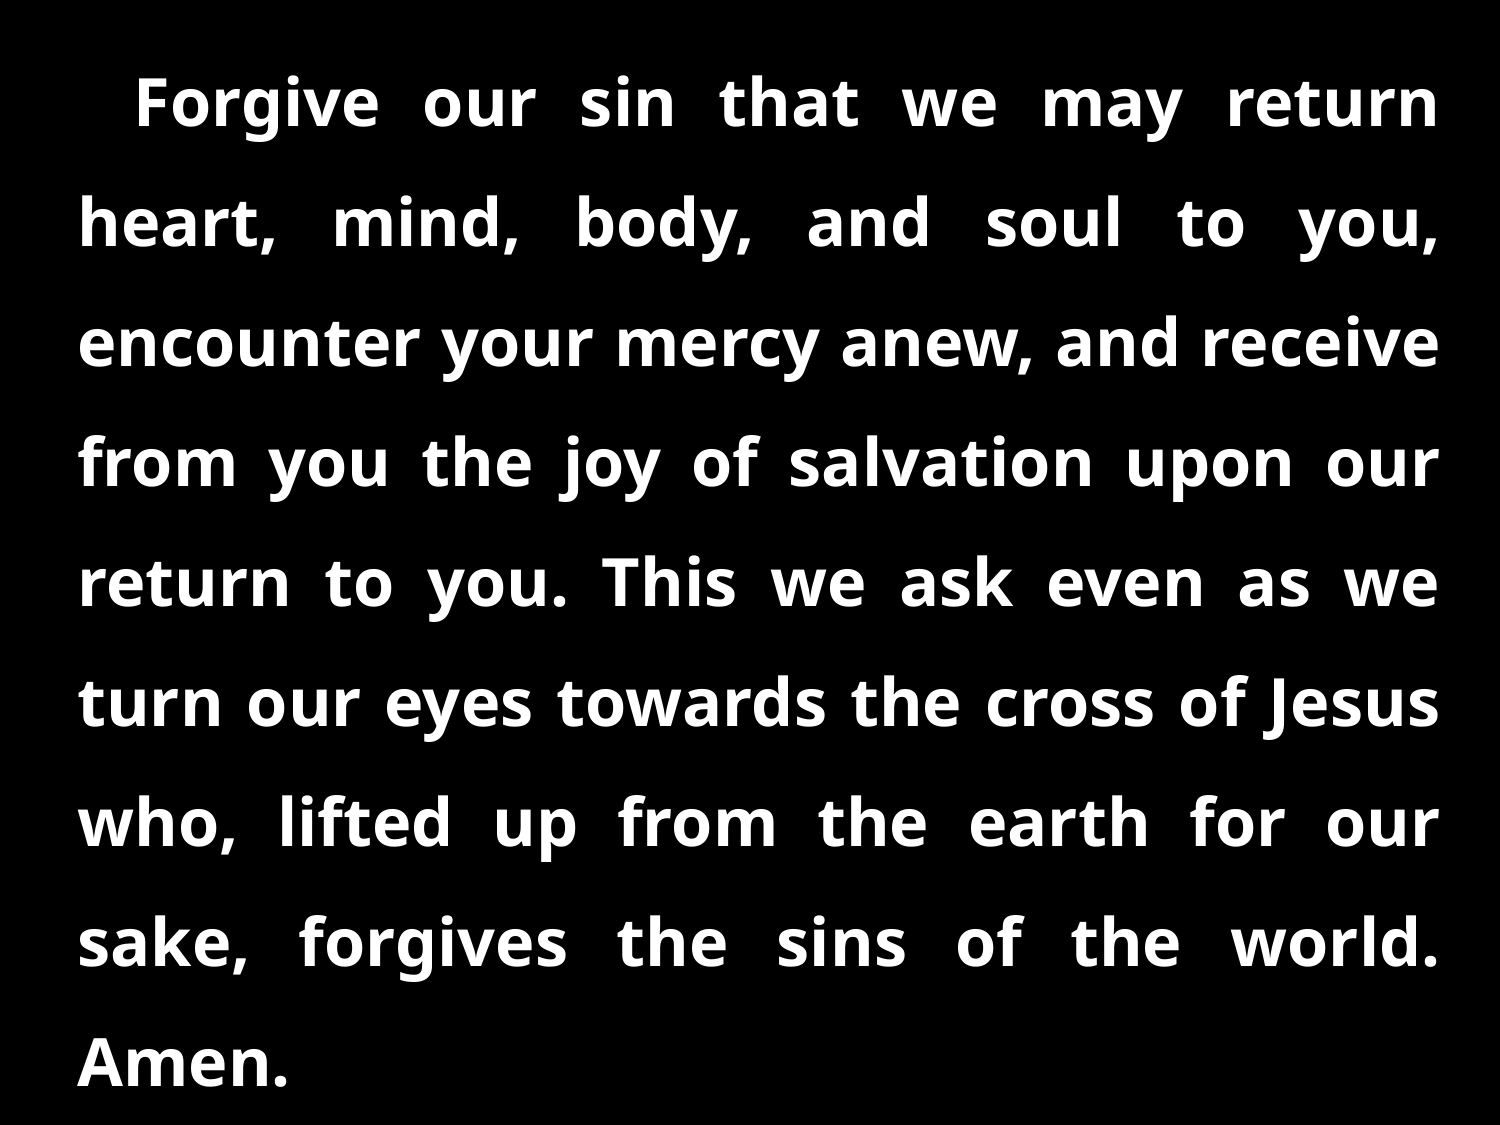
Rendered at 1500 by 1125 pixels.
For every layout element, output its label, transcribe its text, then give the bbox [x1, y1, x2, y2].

text_box Forgive our sin that we may return heart, mind, body, and soul to you, encounter your mercy anew, and receive from you the joy of salvation upon our return to you. This we ask even as we turn our eyes towards the cross of Jesus who, lifted up from the earth for our sake, forgives the sins of the world. Amen. [62, 12, 1457, 1107]
